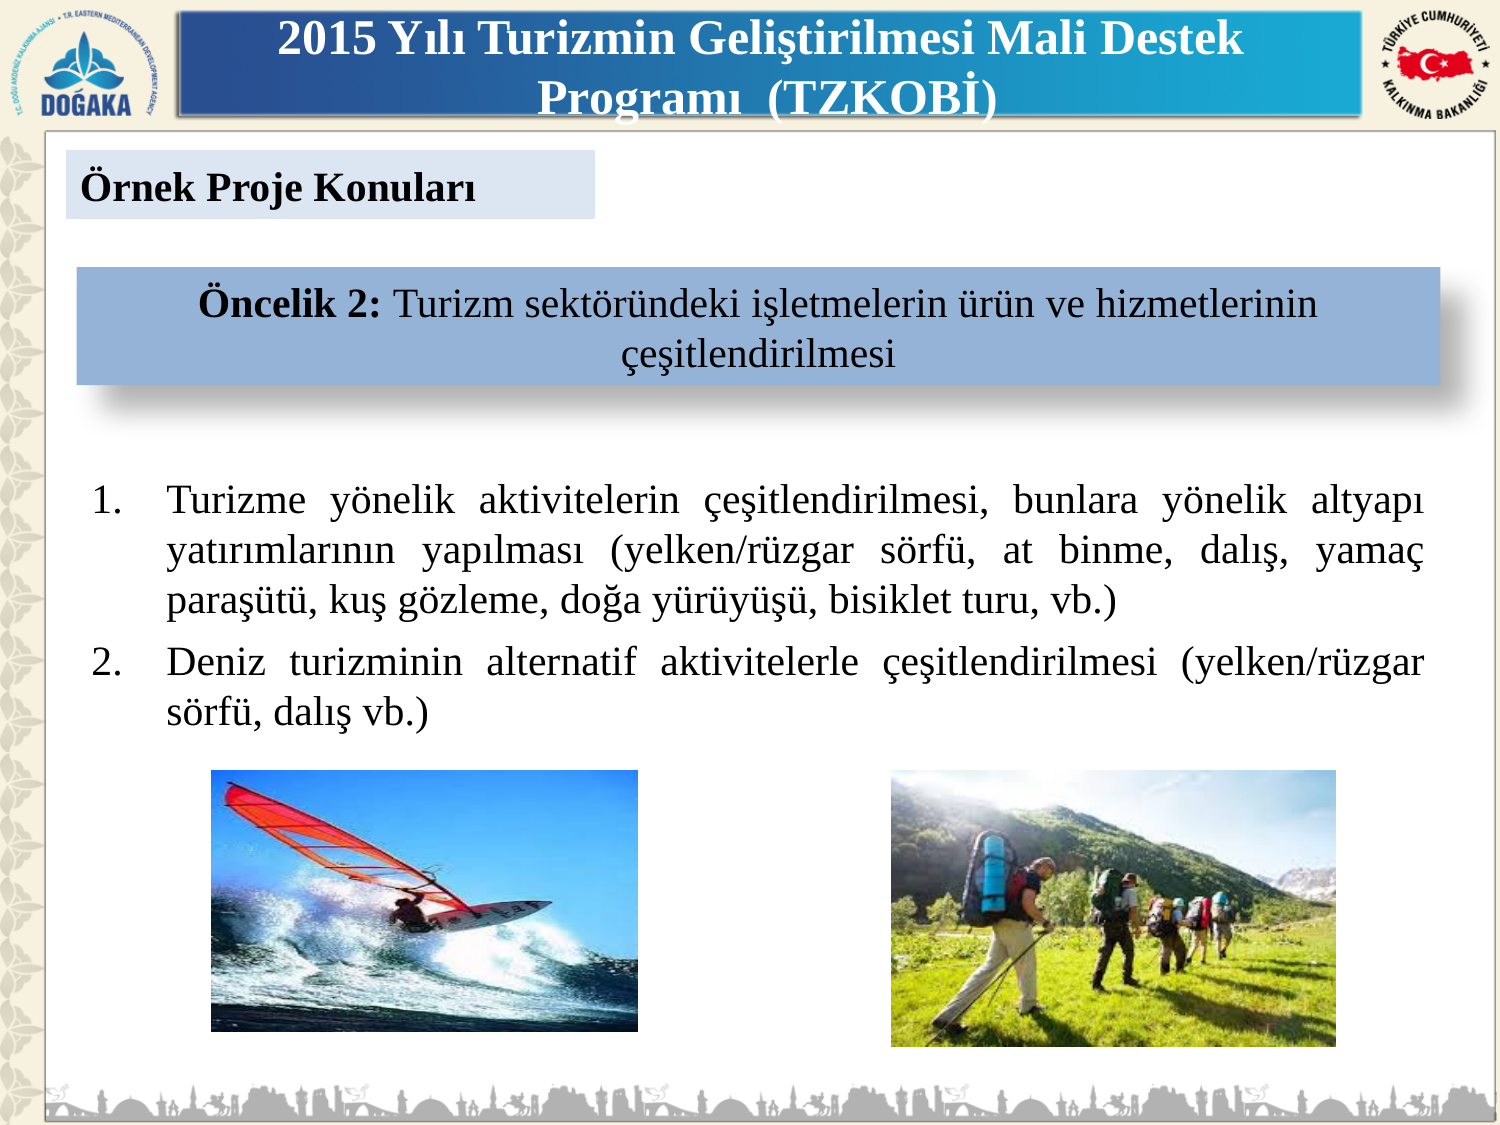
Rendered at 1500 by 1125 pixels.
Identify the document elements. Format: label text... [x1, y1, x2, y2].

text_box Öncelik 2: Turizm sektöründeki işletmelerin ürün ve hizmetlerinin çeşitlendirilmesi [75, 266, 1442, 386]
list Örnek Proje Konuları [64, 148, 598, 221]
picture [0, 0, 1500, 1125]
text_box Turizme yönelik aktivitelerin çeşitlendirilmesi, bunlara yönelik altyapı yatırımlarının yapılması (yelken/rüzgar sörfü, at binme, dalış, yamaç paraşütü, kuş gözleme, doğa yürüyüşü, bisiklet turu, vb.) Deniz turizminin alternatif aktivitelerle çeşitlendirilmesi (yelken/rüzgar sörfü, dalış vb.) [76, 401, 1441, 1117]
title 2015 Yılı Turizmin Geliştirilmesi Mali Destek Programı (TZKOBİ) [159, 0, 1376, 133]
